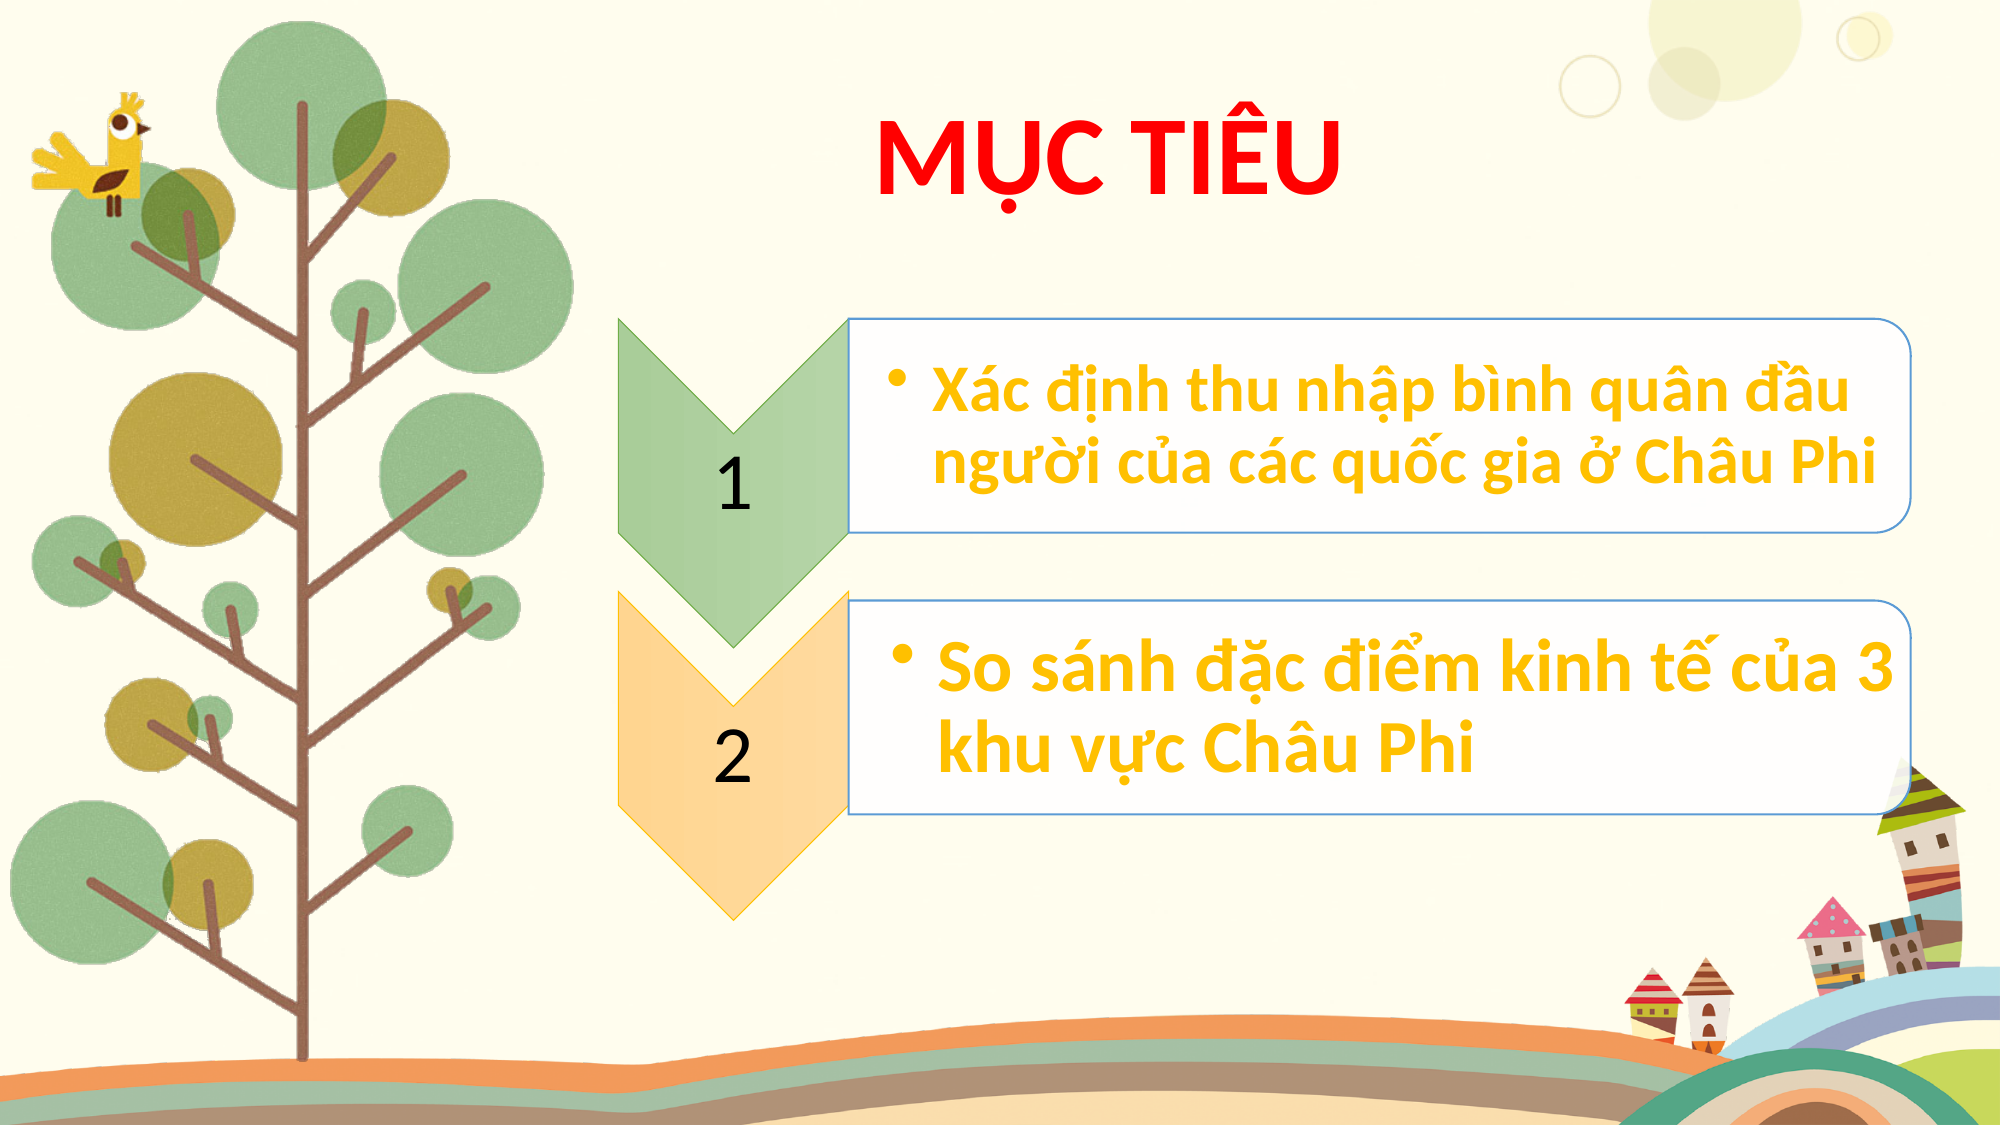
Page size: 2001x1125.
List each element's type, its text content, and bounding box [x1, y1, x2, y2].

picture [0, 0, 2000, 1125]
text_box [618, 318, 1911, 931]
text_box MỤC TIÊU [814, 74, 1405, 225]
